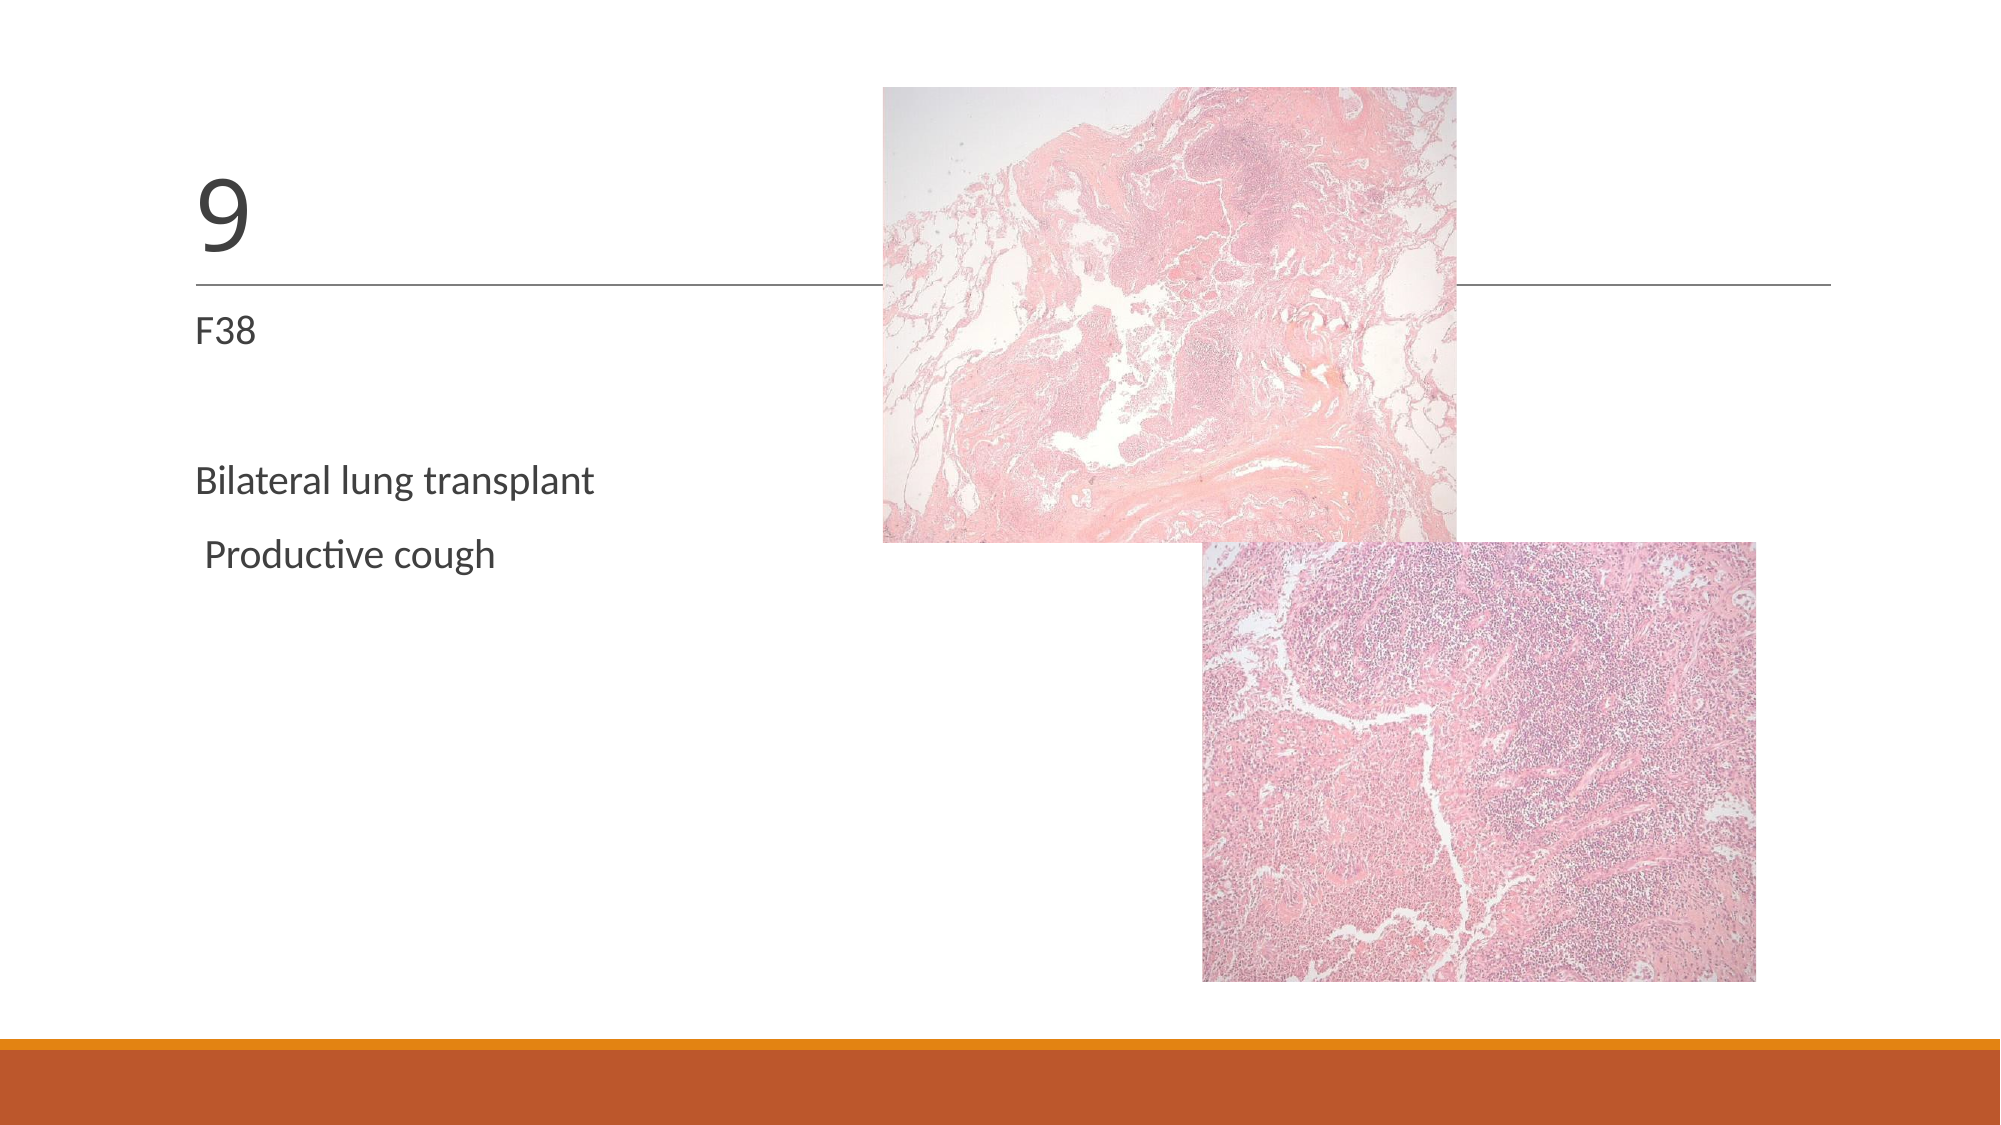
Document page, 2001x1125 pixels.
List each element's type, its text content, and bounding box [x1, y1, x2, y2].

text_box F38 Bilateral lung transplant Productive cough [192, 300, 602, 577]
text_box [1202, 542, 1757, 982]
text_box 9 [192, 149, 248, 272]
text_box [882, 87, 1457, 543]
